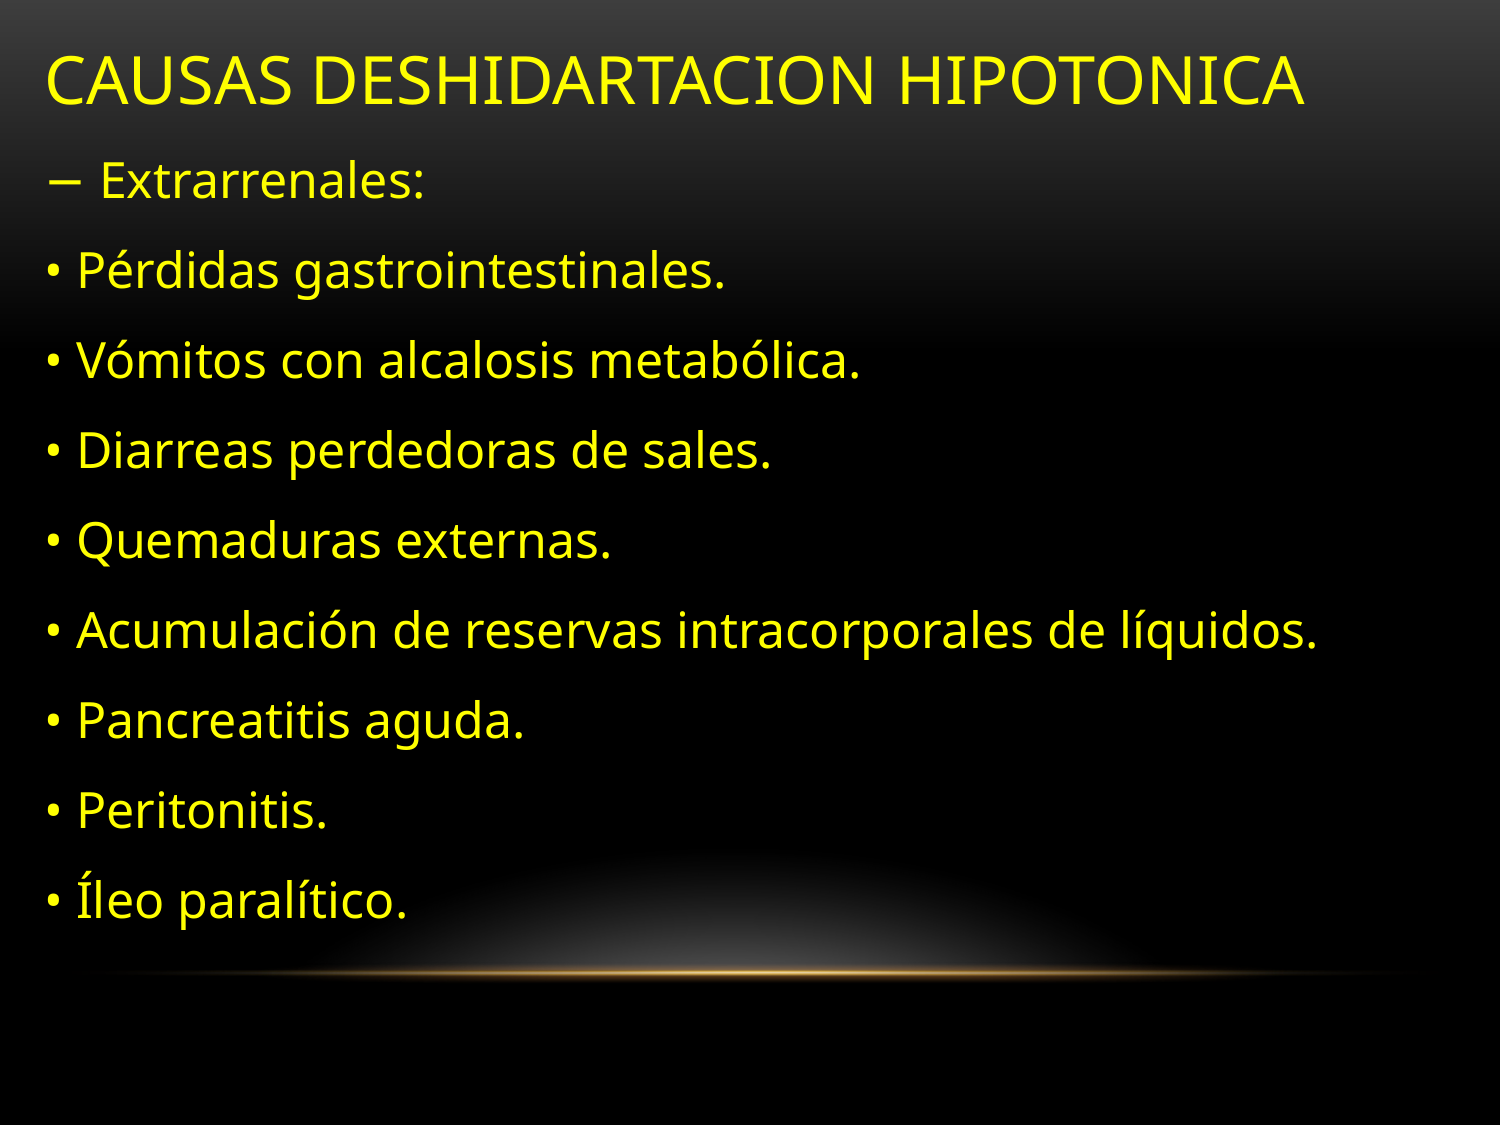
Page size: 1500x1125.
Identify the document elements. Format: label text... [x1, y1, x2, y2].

picture [0, 0, 1500, 1125]
text_box CAUSAS DESHIDARTACION HIPOTONICA − Extrarrenales: • Pérdidas gastrointestinales. • Vómitos con alcalosis metabólica. • Diarreas perdedoras de sales. • Quemaduras externas. • Acumulación de reservas intracorporales de líquidos. • Pancreatitis aguda. • Peritonitis. • Íleo paralítico. [29, 30, 1465, 936]
